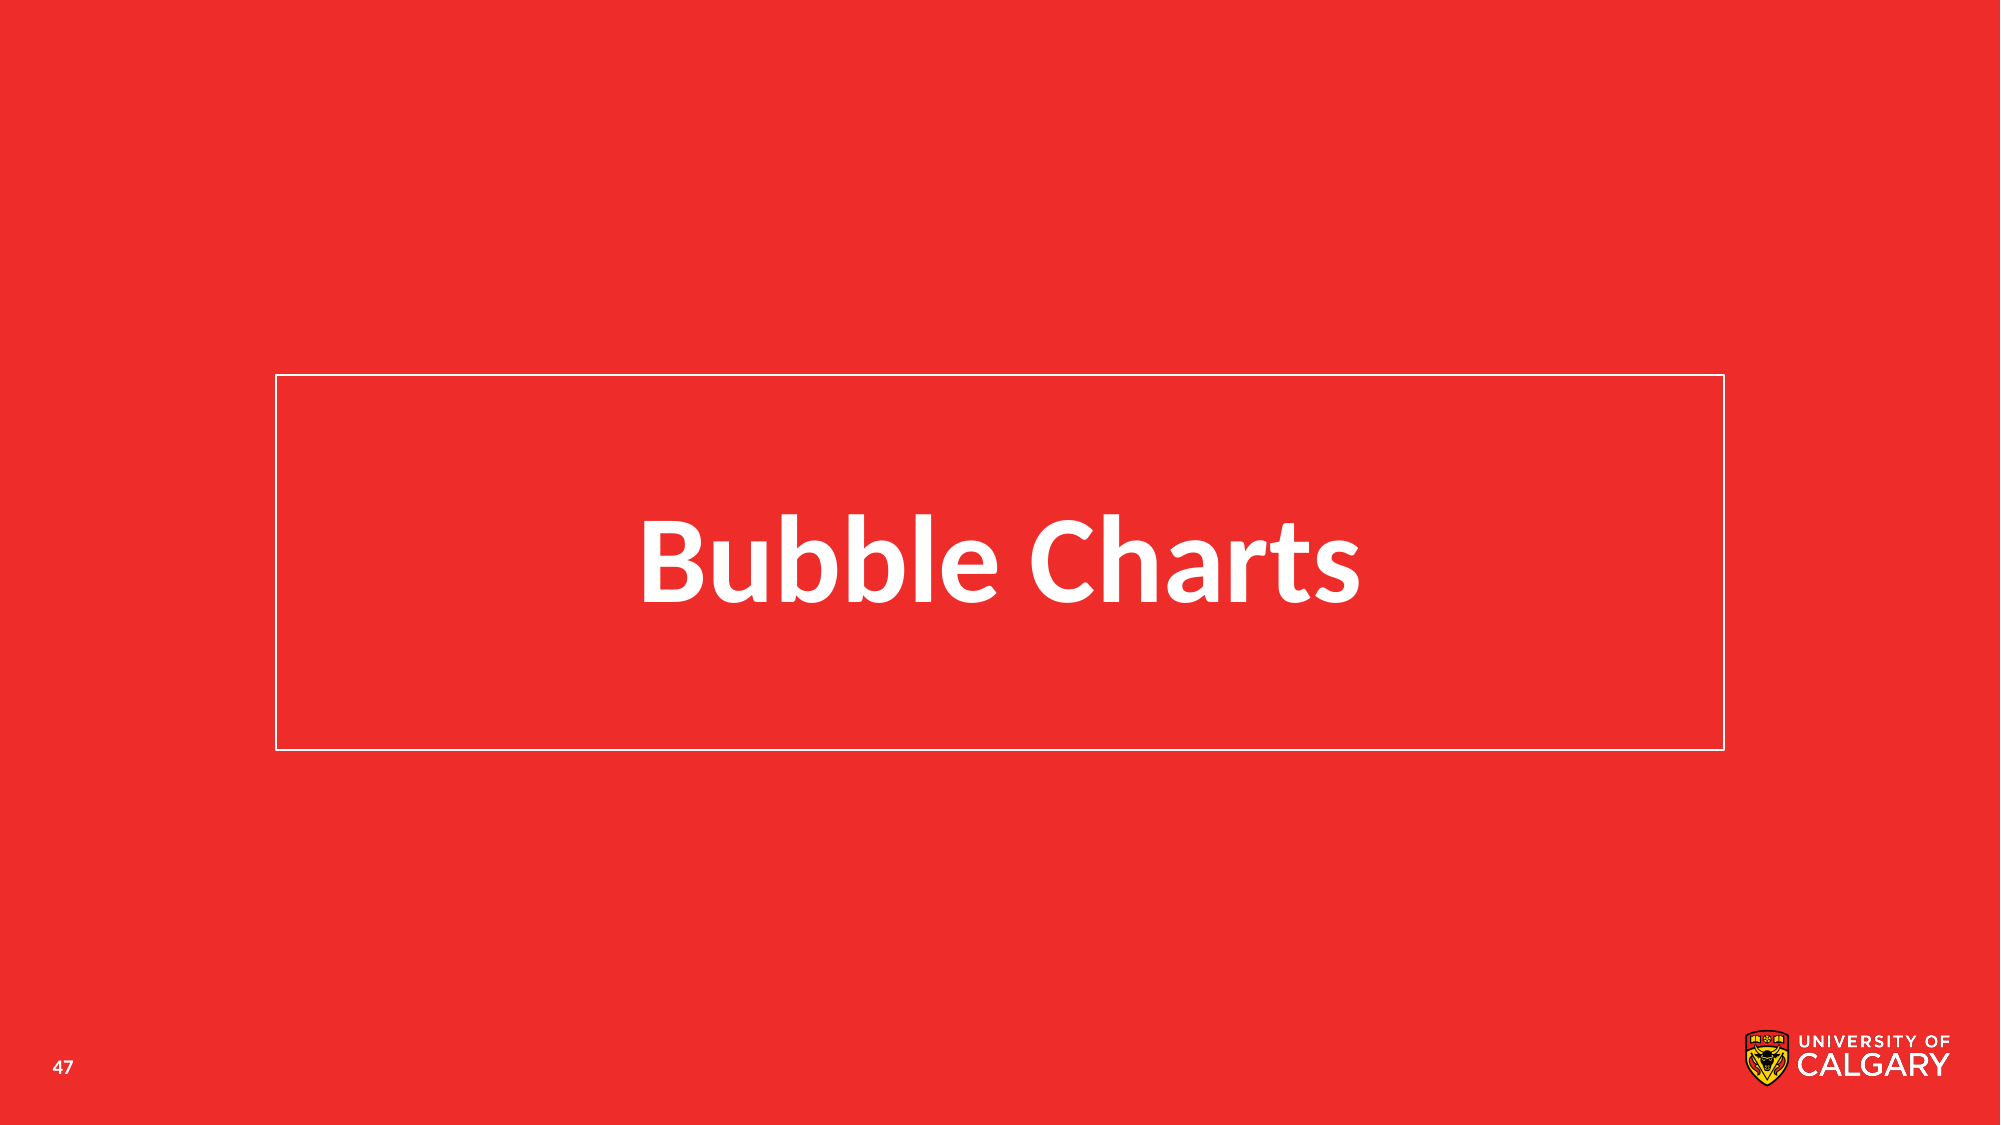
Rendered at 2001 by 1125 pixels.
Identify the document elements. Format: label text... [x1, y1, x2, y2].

list Bubble Charts [275, 374, 1725, 751]
picture [1722, 1012, 1973, 1099]
